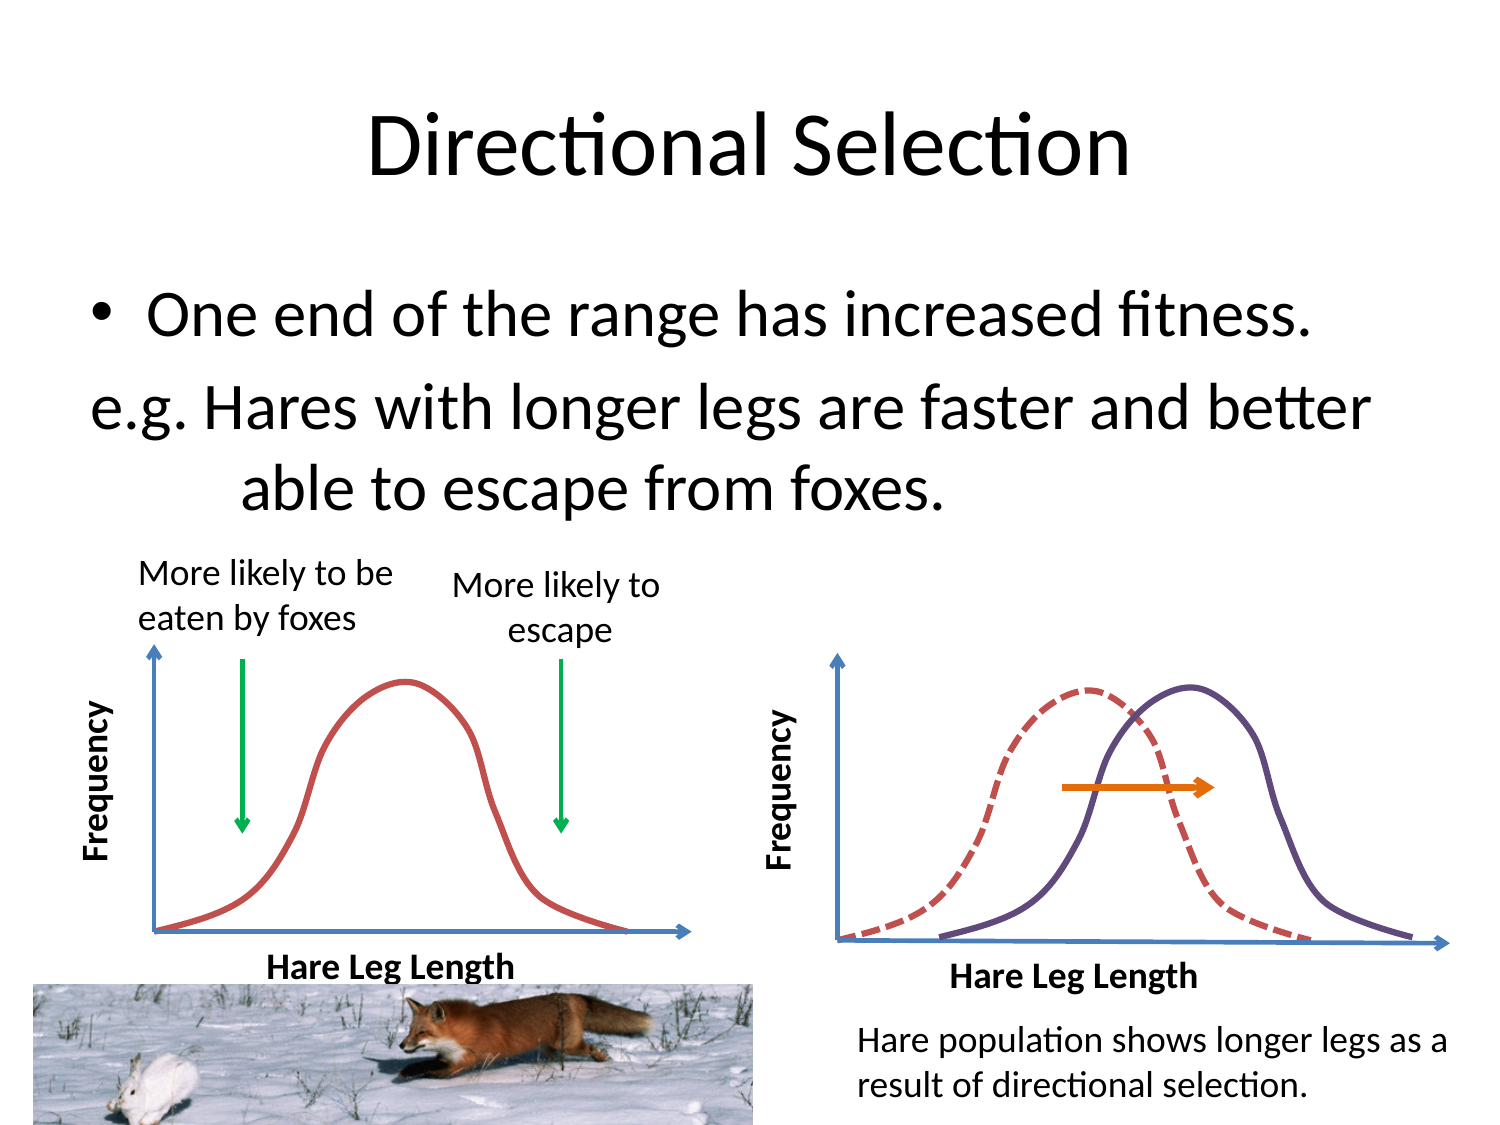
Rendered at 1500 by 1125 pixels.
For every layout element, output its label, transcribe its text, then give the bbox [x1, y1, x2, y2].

text_box Frequency [745, 640, 806, 941]
picture [28, 983, 754, 1125]
text_box Hare Leg Length [251, 940, 531, 982]
text_box Hare Leg Length [934, 952, 1214, 1003]
list One end of the range has increased fitness. e.g. Hares with longer legs are faster and better able to escape from foxes. [75, 262, 1425, 1005]
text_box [837, 652, 1451, 944]
title Directional Selection [75, 45, 1425, 233]
text_box Hare population shows longer legs as a result of directional selection. [842, 1007, 1500, 1113]
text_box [153, 643, 692, 932]
text_box More likely to be eaten by foxes [123, 540, 409, 646]
text_box Frequency [62, 631, 123, 932]
text_box More likely to escape [436, 552, 684, 642]
